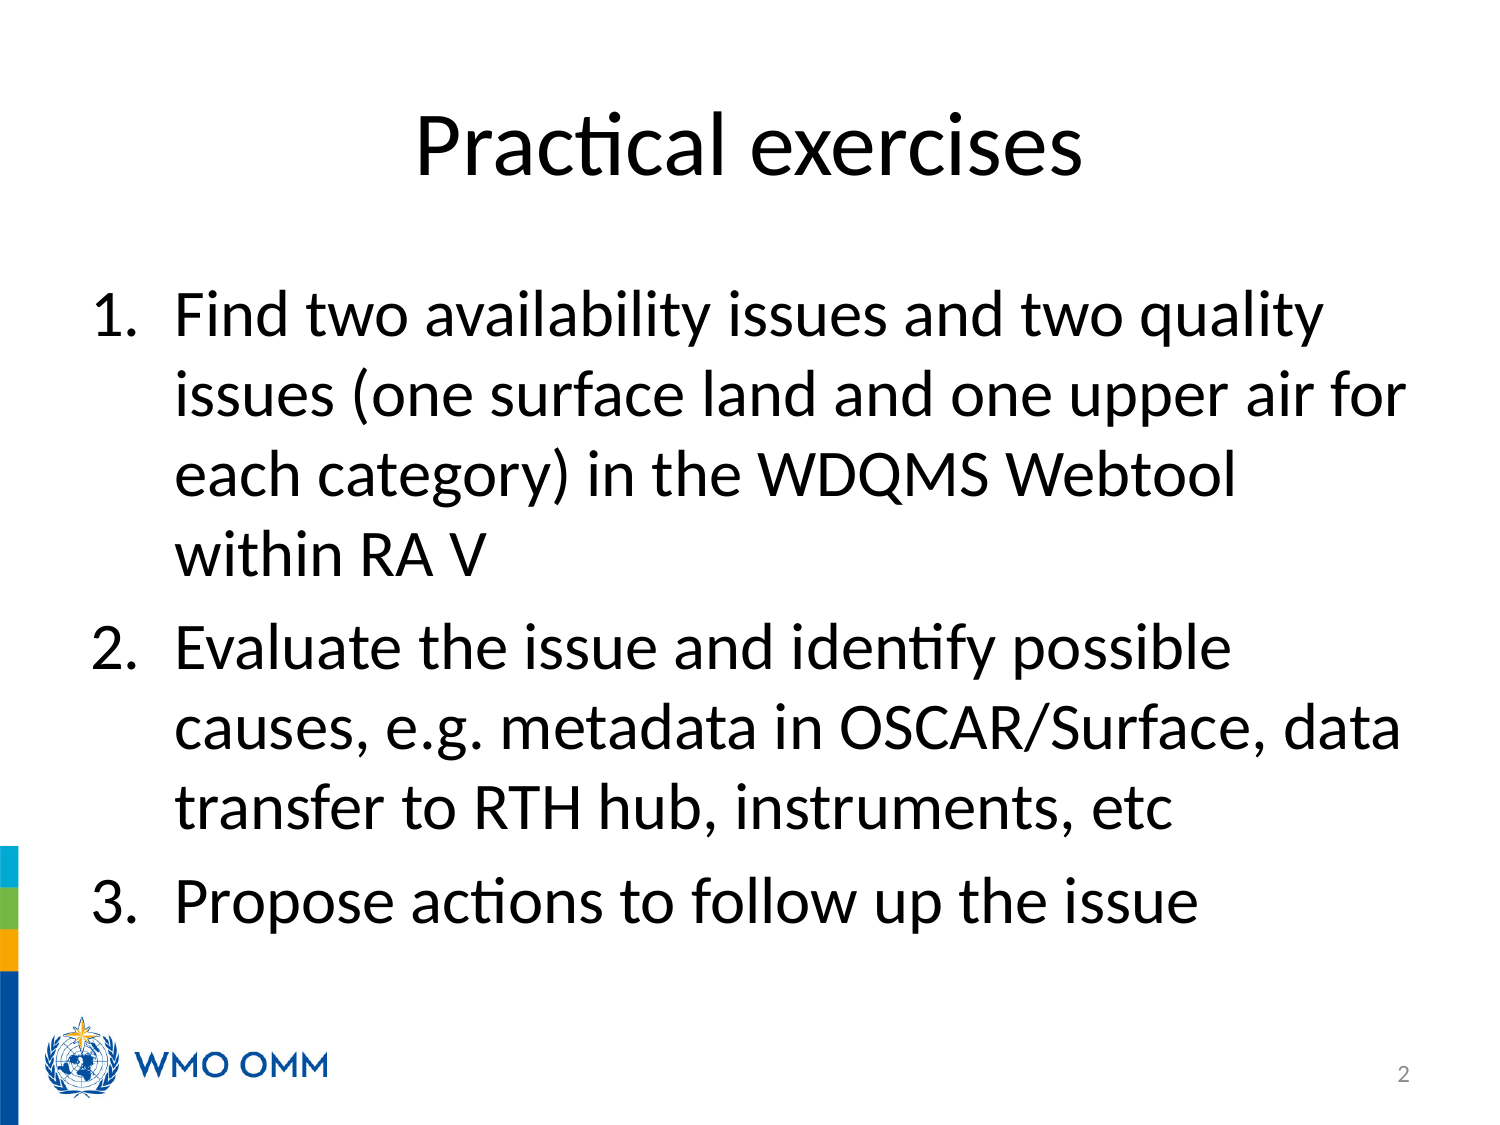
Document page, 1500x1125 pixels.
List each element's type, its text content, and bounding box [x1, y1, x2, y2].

title Practical exercises [75, 45, 1425, 233]
picture [0, 845, 327, 1125]
list Find two availability issues and two quality issues (one surface land and one upper air for each category) in the WDQMS Webtool within RA V Evaluate the issue and identify possible causes, e.g. metadata in OSCAR/Surface, data transfer to RTH hub, instruments, etc Propose actions to follow up the issue [75, 262, 1425, 1005]
slide_number 2 [1074, 1042, 1425, 1103]
